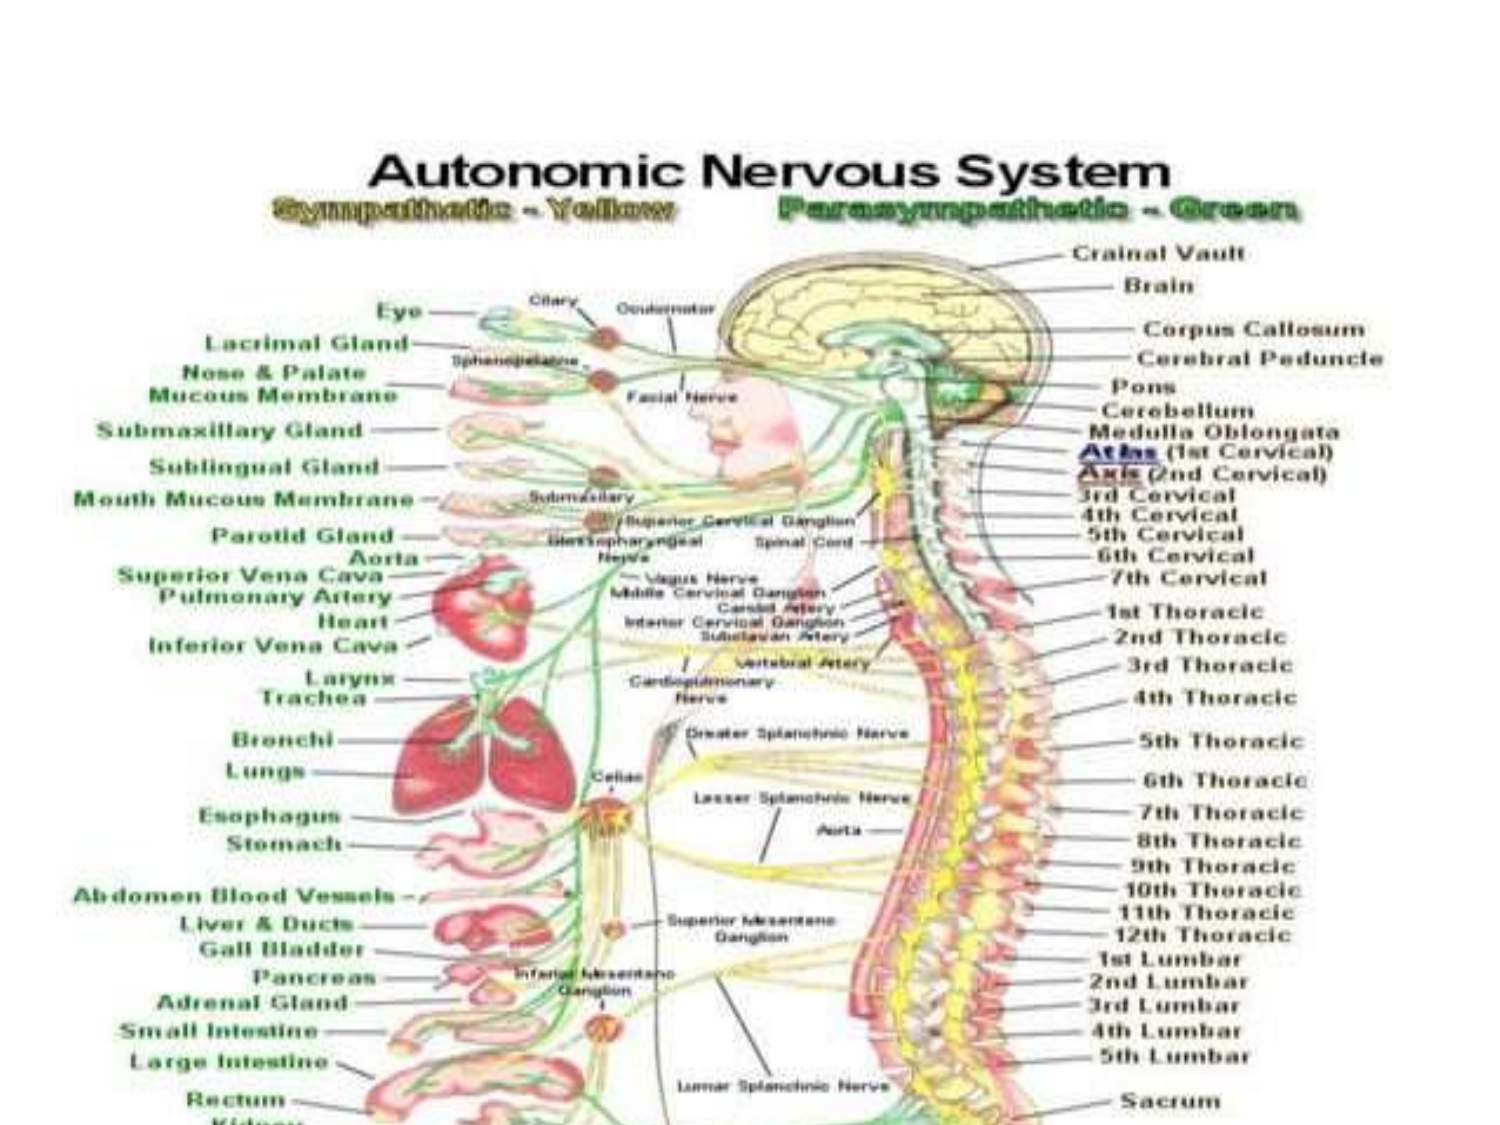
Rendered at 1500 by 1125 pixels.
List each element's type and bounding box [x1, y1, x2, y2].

picture [0, 139, 1500, 1125]
